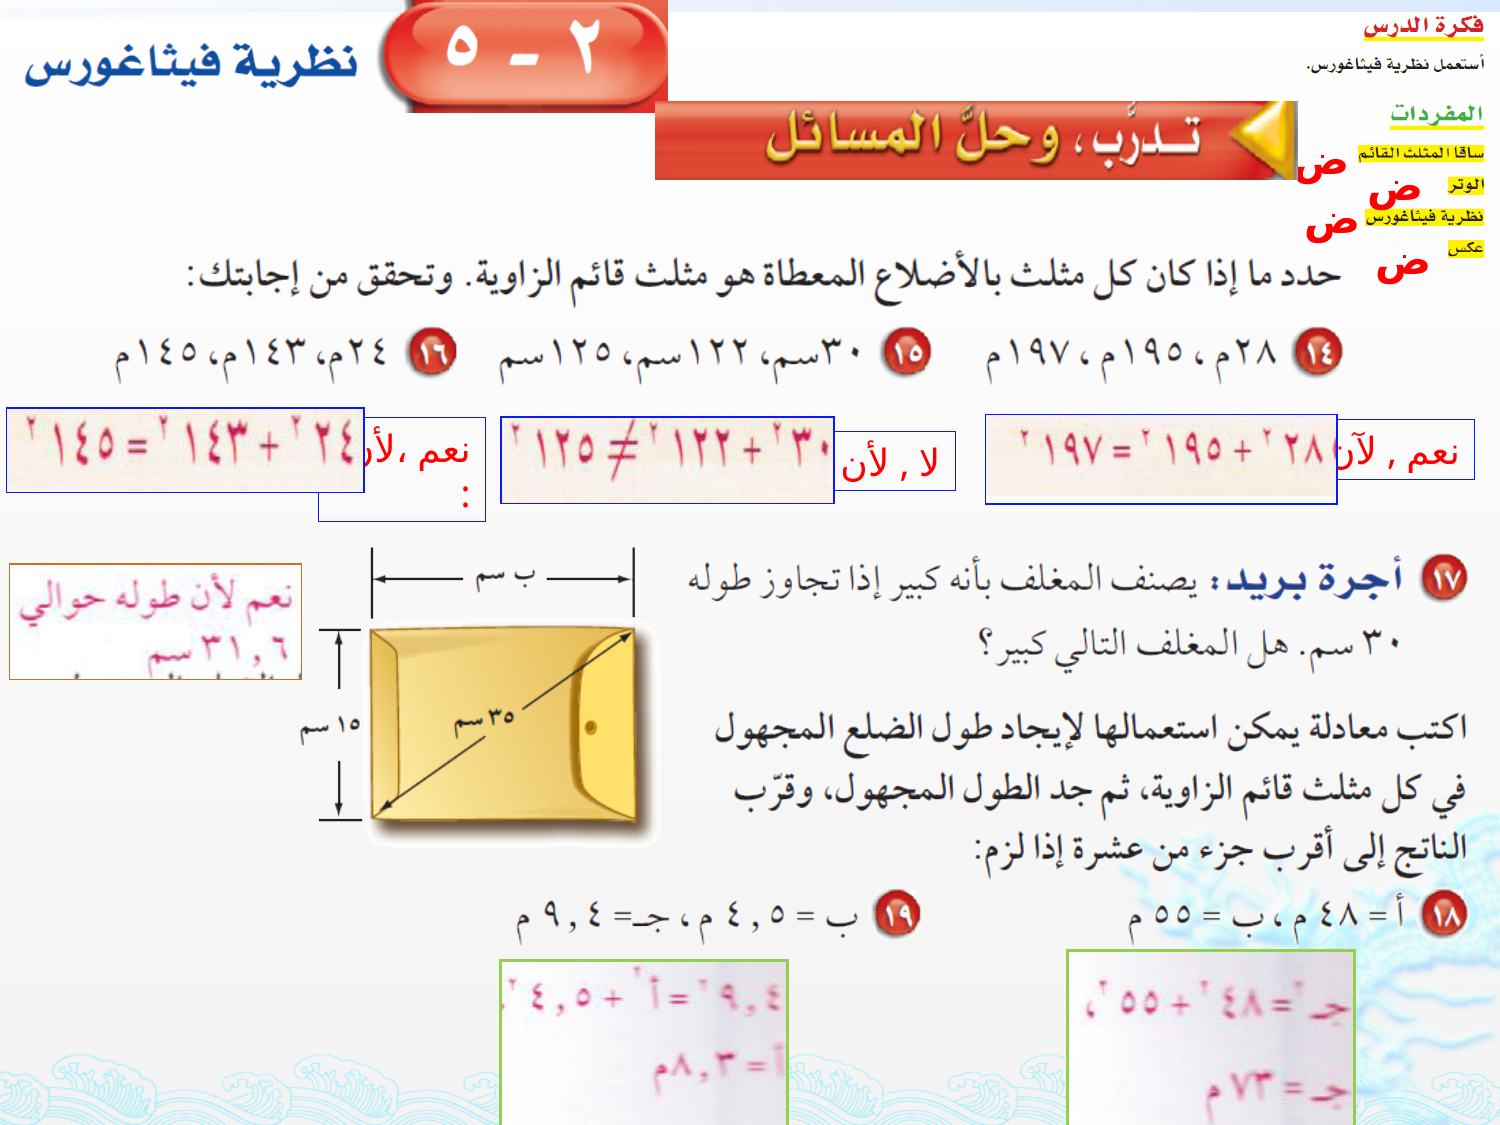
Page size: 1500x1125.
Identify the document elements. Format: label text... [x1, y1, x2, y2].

picture [9, 545, 1500, 1125]
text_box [6, 408, 487, 493]
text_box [985, 414, 1476, 504]
picture [40, 14, 1489, 410]
text_box ض [1399, 260, 1447, 291]
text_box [501, 417, 956, 504]
picture [0, 0, 1298, 180]
